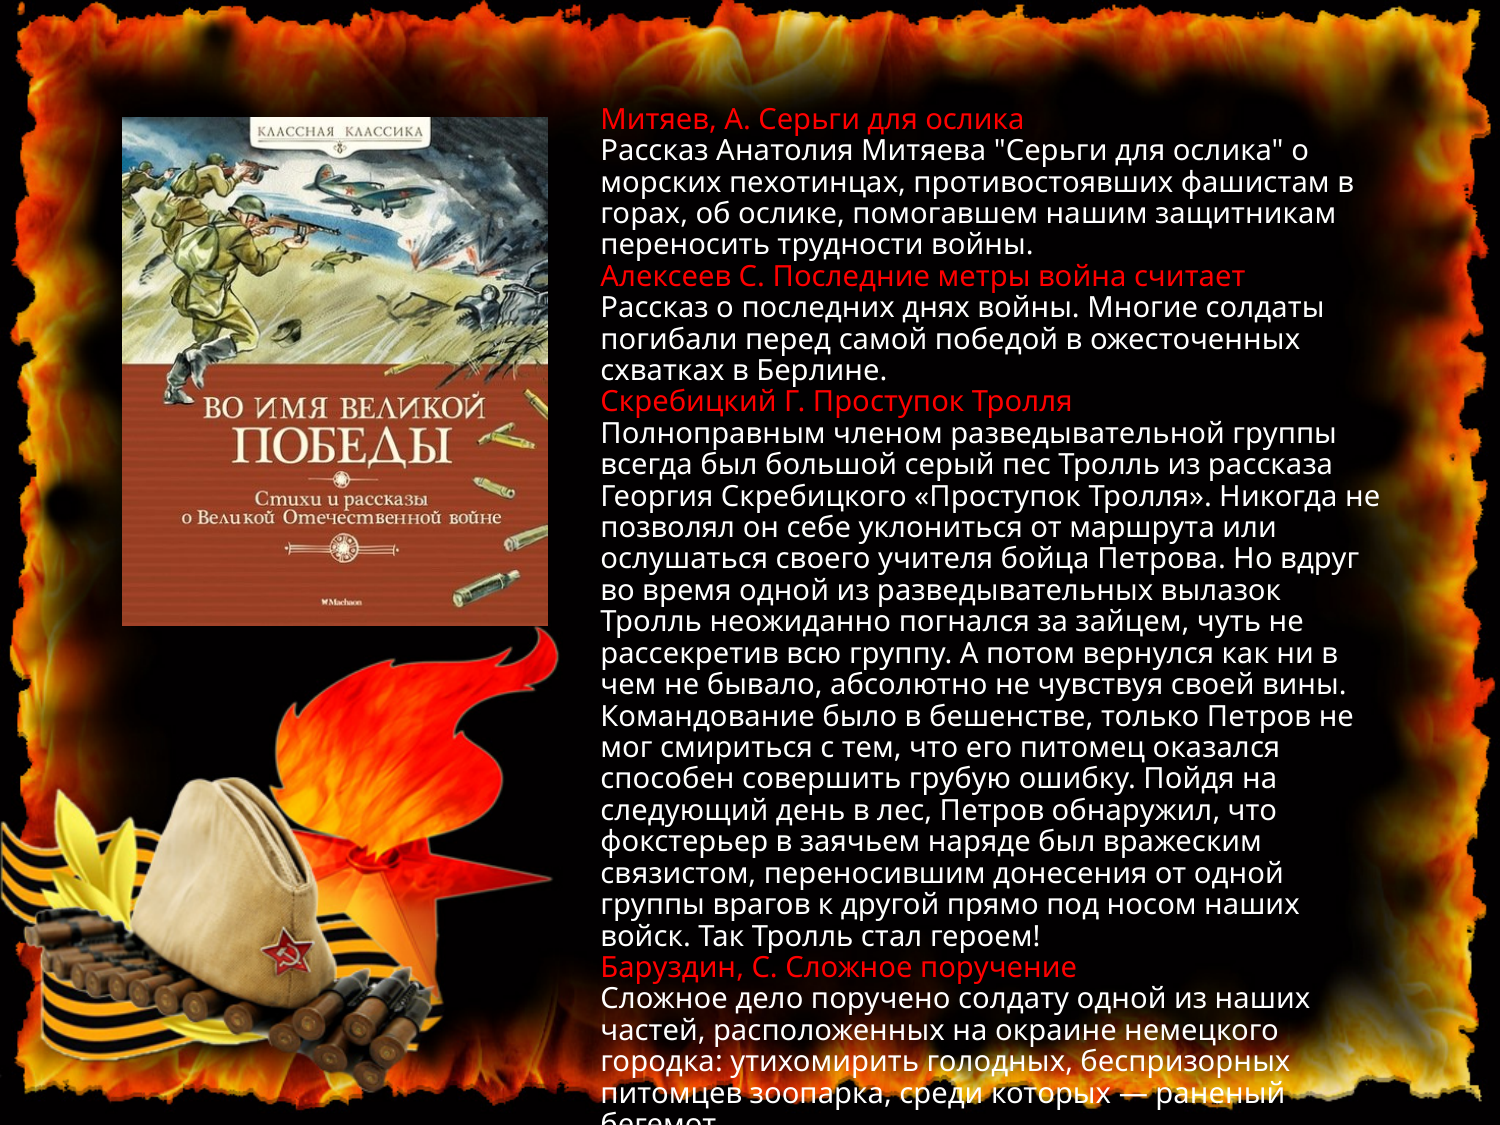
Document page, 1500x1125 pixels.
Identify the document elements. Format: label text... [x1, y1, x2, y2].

picture [0, 0, 1500, 1125]
list Митяев, А. Серьги для ослика Рассказ Анатолия Митяева "Серьги для ослика" о морских пехотинцах, противостоявших фашистам в горах, об ослике, помогавшем нашим защитникам переносить трудности войны. Алексеев С. Последние метры война считает Рассказ о последних днях войны. Многие солдаты погибали перед самой победой в ожесточенных схватках в Берлине. Скребицкий Г. Проступок Тролля Полноправным членом разведывательной группы всегда был большой серый пес Тролль из рассказа Георгия Скребицкого «Проступок Тролля». Никогда не позволял он себе уклониться от маршрута или ослушаться своего учителя бойца Петрова. Но вдруг во время одной из разведывательных вылазок Тролль неожиданно погнался за зайцем, чуть не рассекретив всю группу. А потом вернулся как ни в чем не бывало, абсолютно не чувствуя своей вины. Командование было в бешенстве, только Петров не мог смириться с тем, что его питомец оказался способен совершить грубую ошибку. Пойдя на следующий день в лес, Петров обнаружил, что фокстерьер в заячьем наряде был вражеским связистом, переносившим донесения от одной группы врагов к другой прямо под носом наших войск. Так Тролль стал героем! Баруздин, С. Сложное поручение Сложное дело поручено солдату одной из наших частей, расположенных на окраине немецкого городка: утихомирить голодных, беспризорных питомцев зоопарка, среди которых — раненый бегемот. [585, 96, 1398, 1064]
